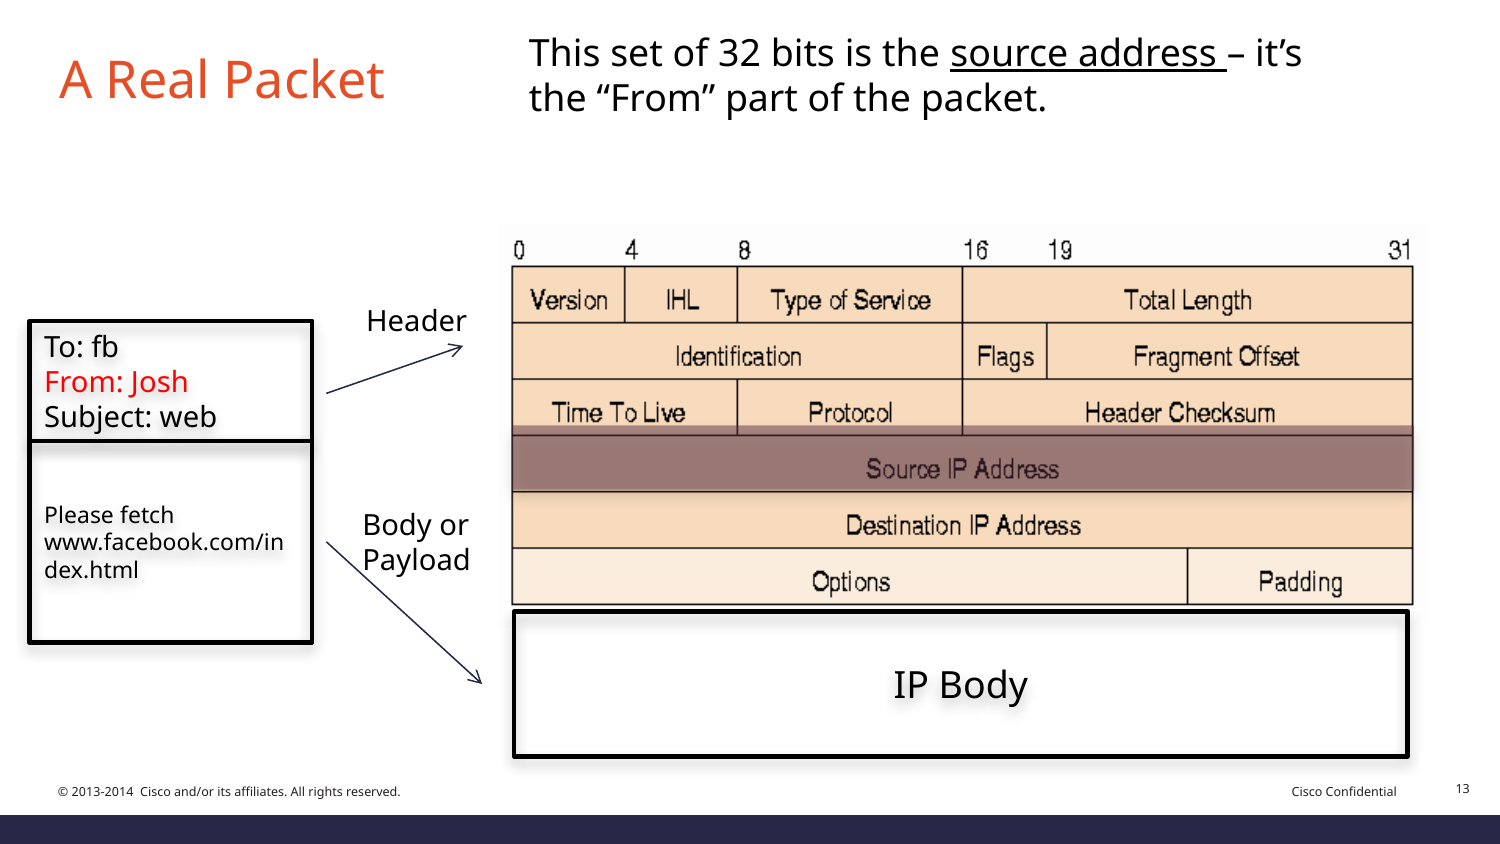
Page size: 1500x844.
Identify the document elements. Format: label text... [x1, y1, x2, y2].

text_box IP Body [512, 651, 1410, 759]
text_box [326, 345, 464, 394]
text_box This set of 32 bits is the source address – it’s the “From” part of the packet. [514, 21, 1359, 127]
text_box To: fb From: Josh Subject: web [27, 319, 314, 439]
text_box Header [351, 295, 476, 346]
title A Real Packet [44, 46, 1465, 166]
picture [481, 208, 1445, 643]
text_box Please fetch www.facebook.com/index.html [27, 439, 314, 645]
text_box Body or Payload [347, 498, 476, 540]
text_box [326, 541, 483, 685]
